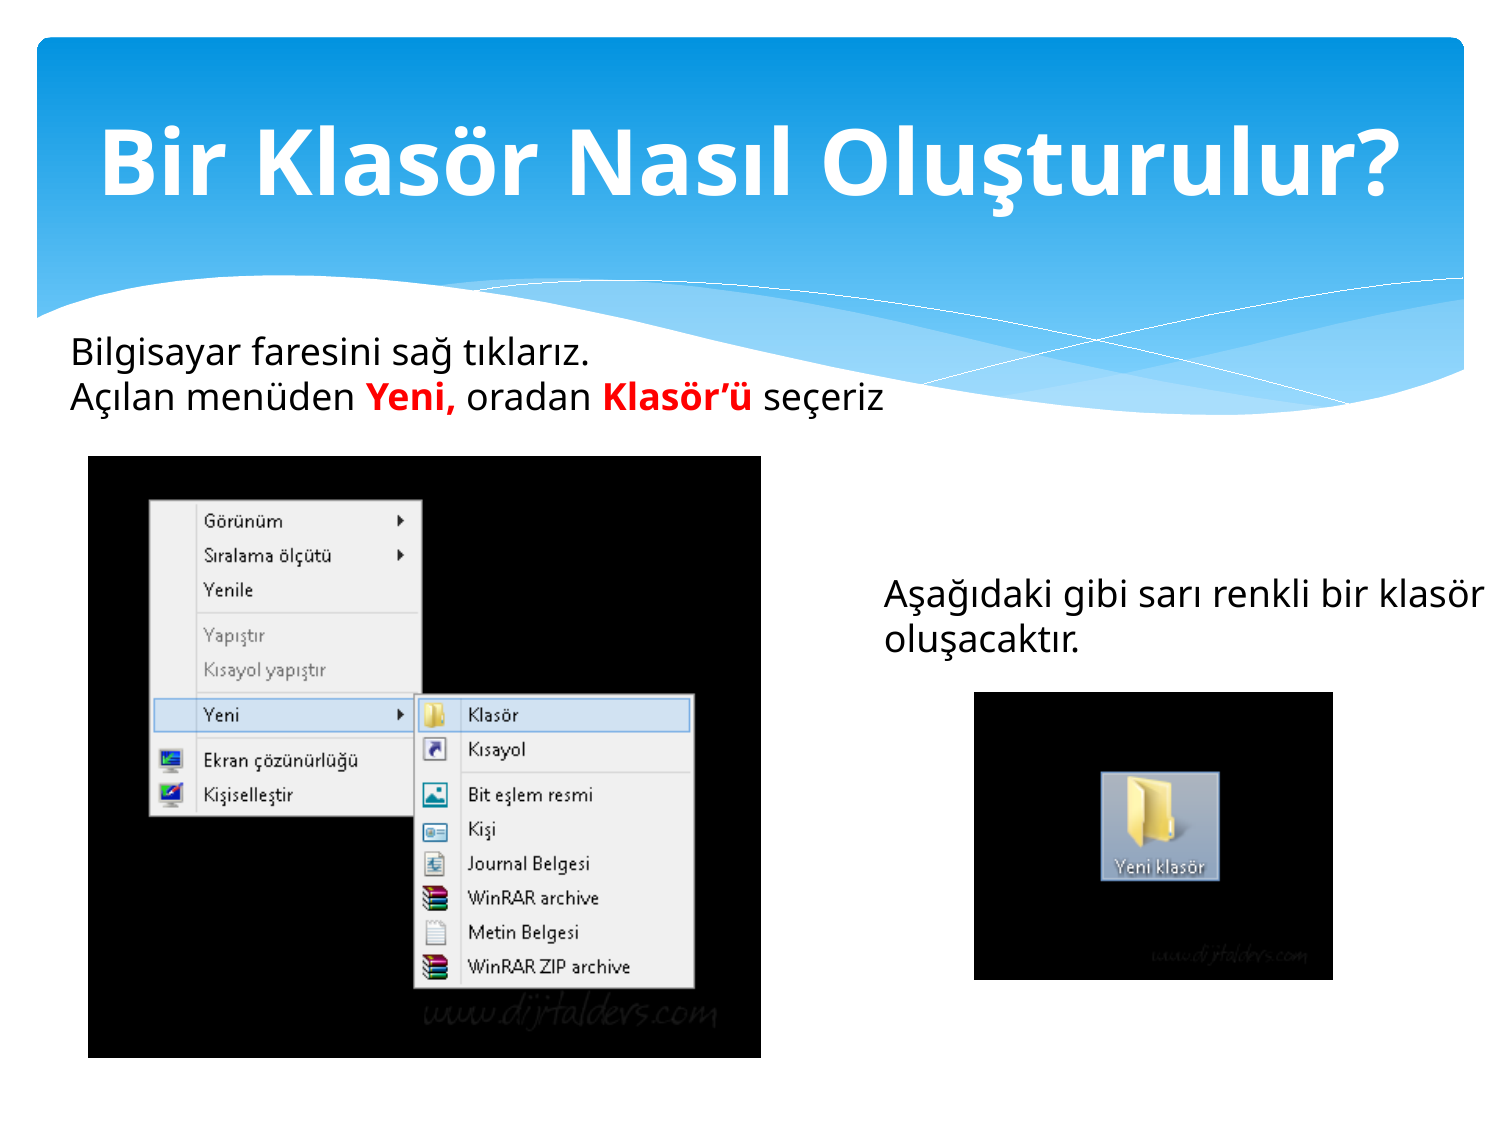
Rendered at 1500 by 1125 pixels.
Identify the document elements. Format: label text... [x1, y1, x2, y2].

text_box Bilgisayar faresini sağ tıklarız. Açılan menüden Yeni, oradan Klasör’ü seçeriz [55, 320, 900, 426]
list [88, 455, 761, 1058]
text_box Aşağıdaki gibi sarı renkli bir klasör oluşacaktır. [869, 562, 1500, 668]
title Bir Klasör Nasıl Oluşturulur? [75, 55, 1425, 261]
picture [974, 692, 1333, 981]
